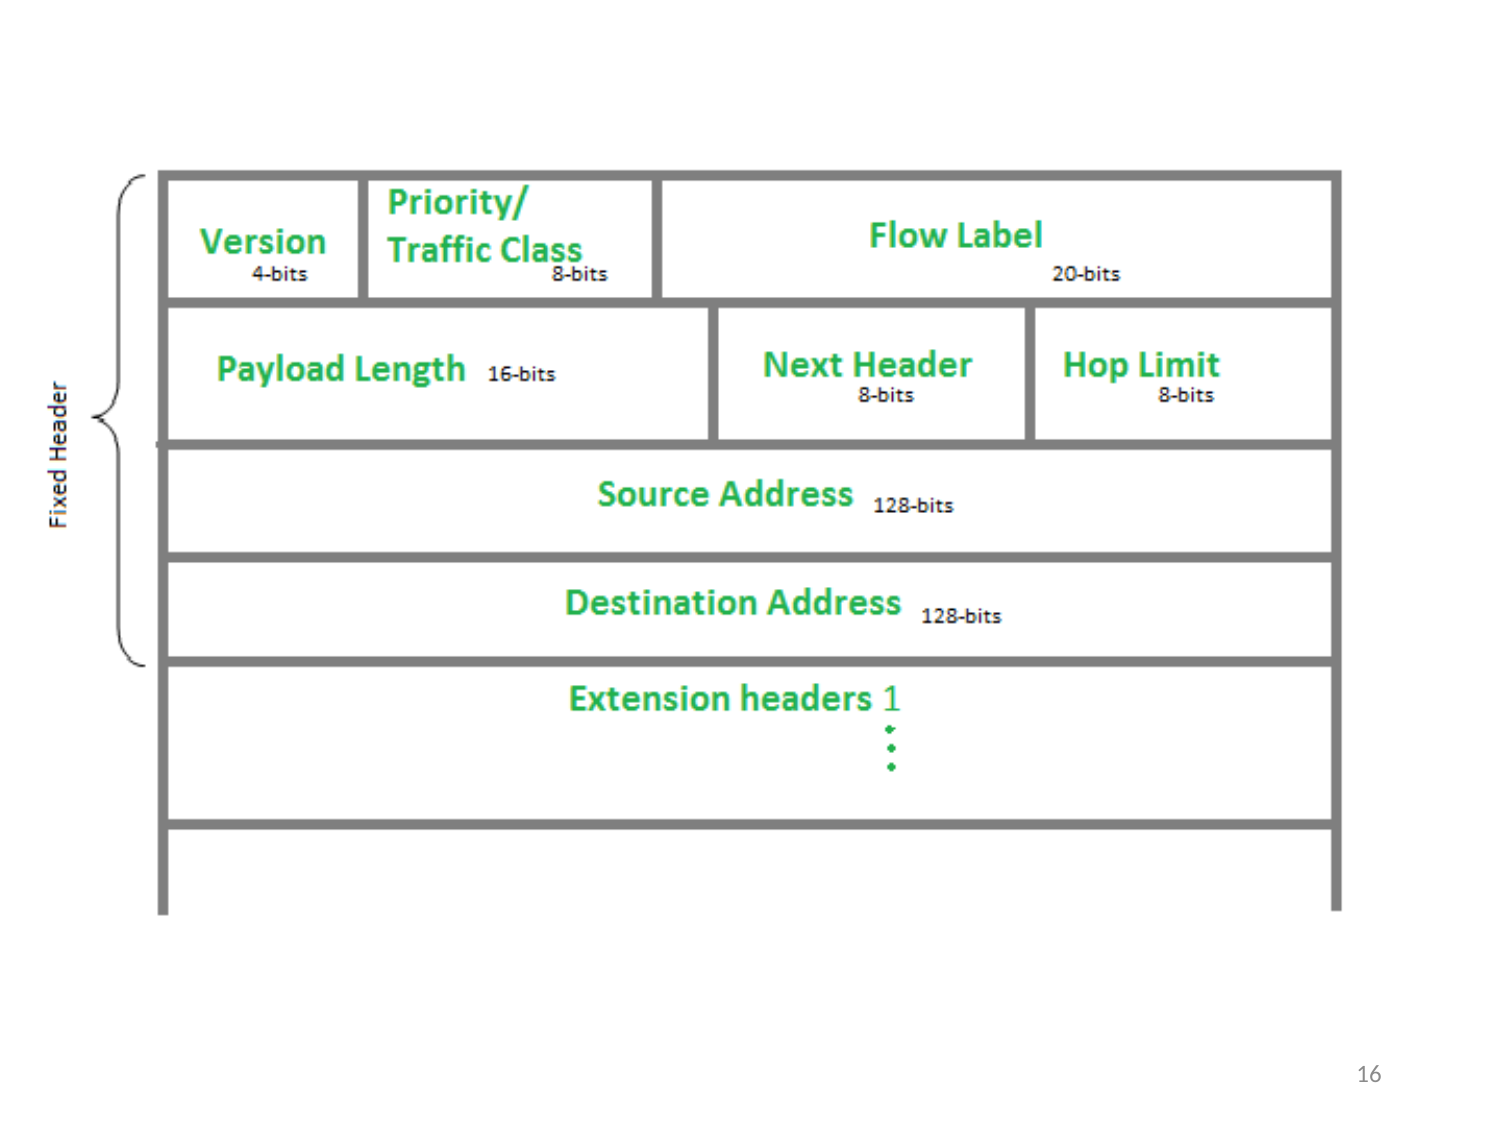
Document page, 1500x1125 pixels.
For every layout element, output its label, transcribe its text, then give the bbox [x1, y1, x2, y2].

slide_number 16 [1059, 1042, 1397, 1103]
picture [0, 104, 1363, 947]
